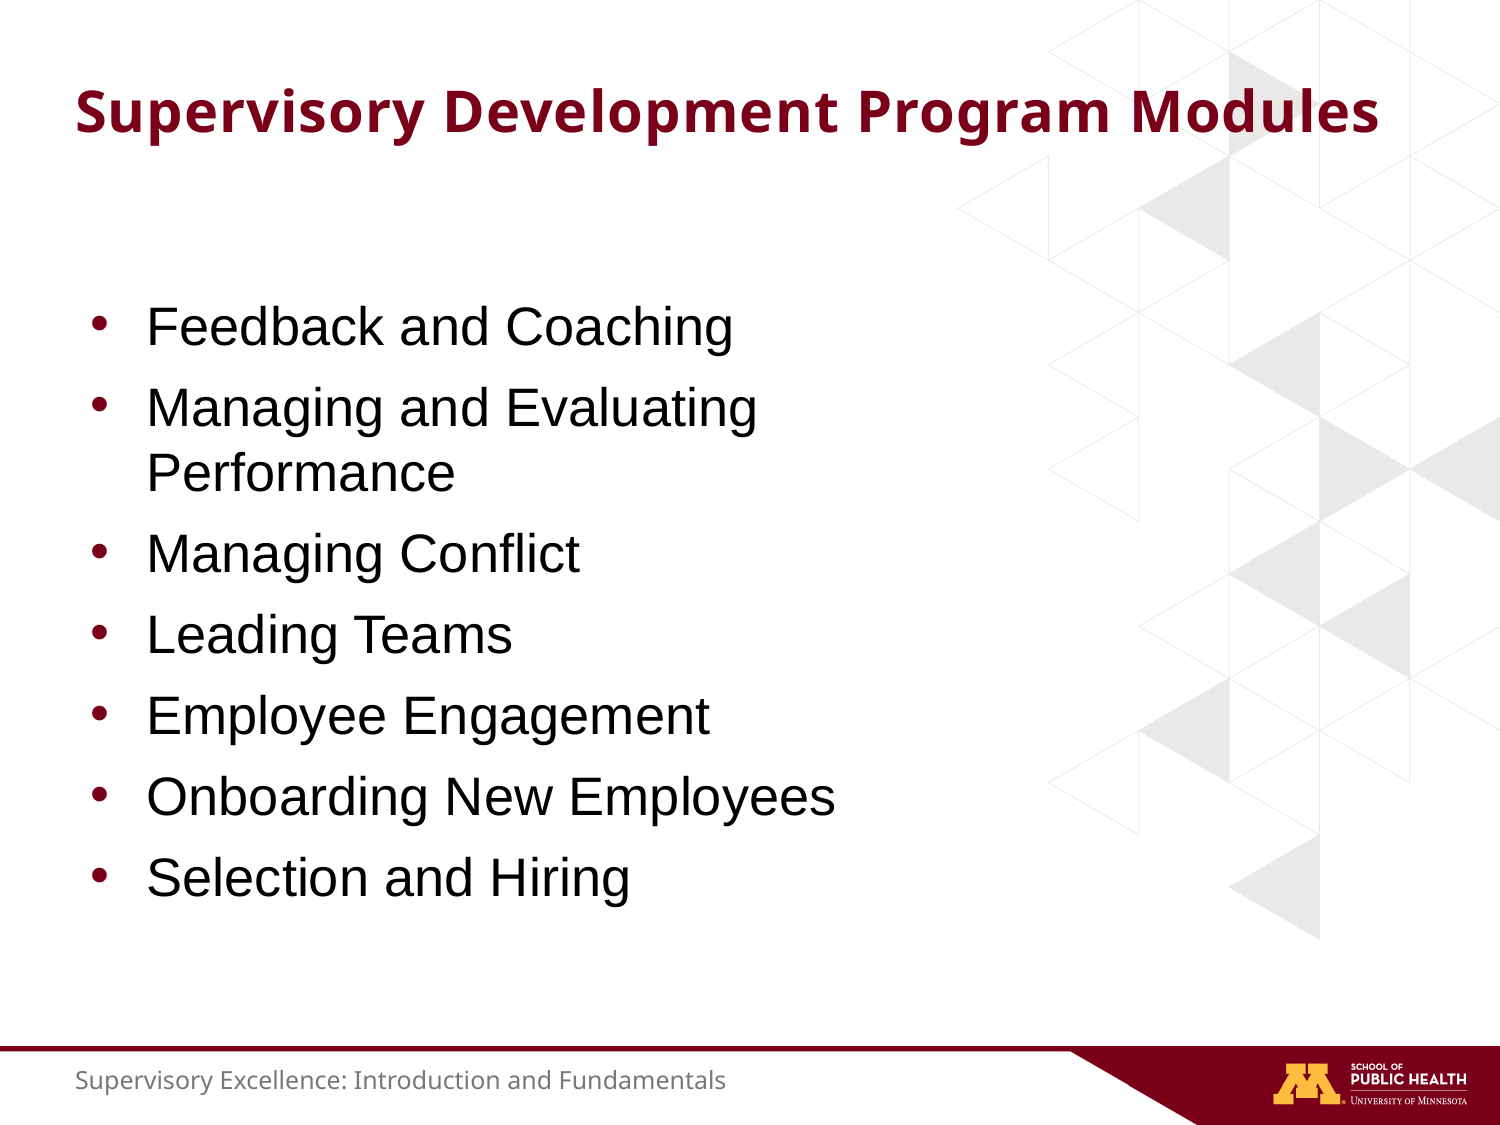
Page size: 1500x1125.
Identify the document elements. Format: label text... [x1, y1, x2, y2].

slide_number Supervisory Excellence: Introduction and Fundamentals [75, 1064, 1077, 1111]
list Feedback and Coaching Managing and Evaluating Performance Managing Conflict Leading Teams Employee Engagement Onboarding New Employees Selection and Hiring [75, 283, 949, 976]
picture [0, 0, 1500, 1125]
title Supervisory Development Program Modules [75, 74, 1425, 210]
